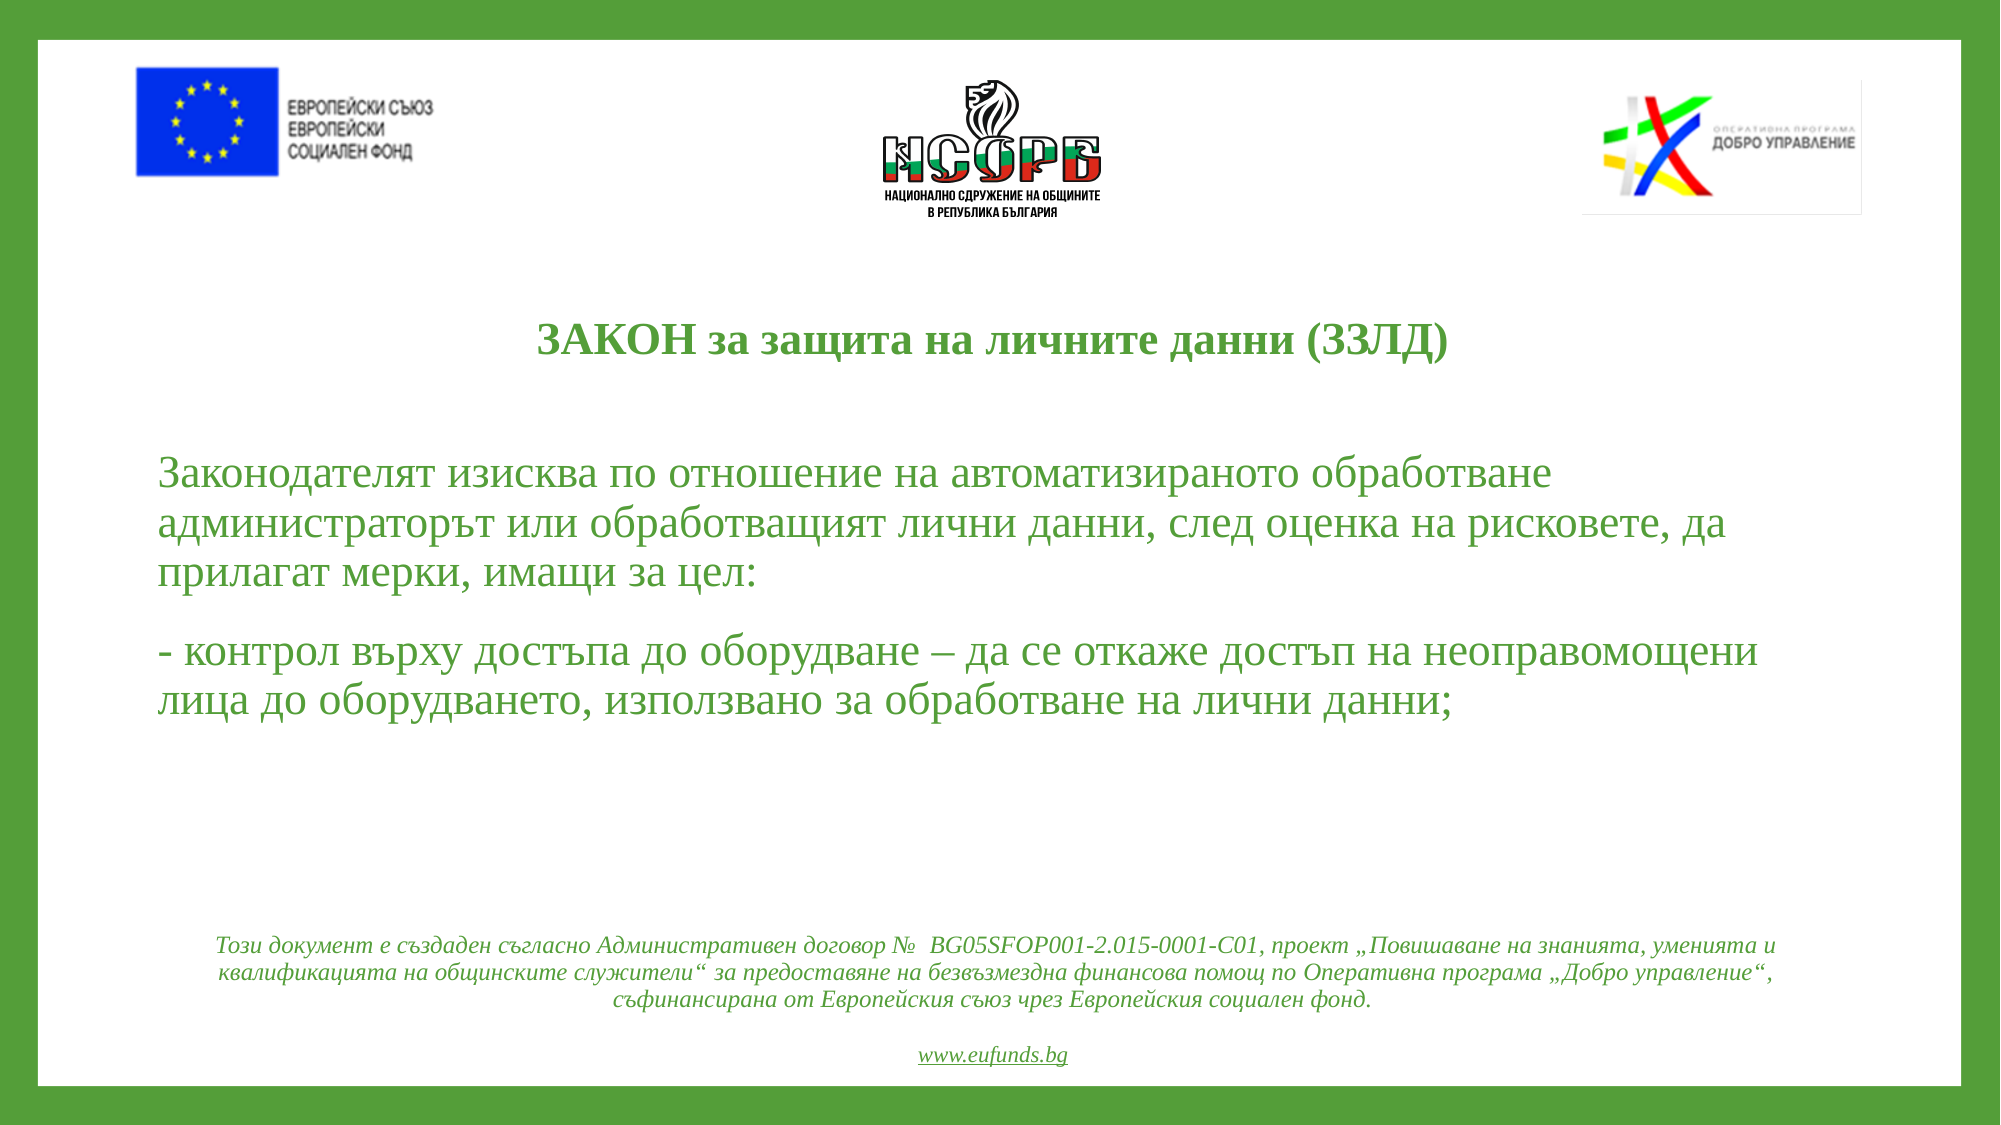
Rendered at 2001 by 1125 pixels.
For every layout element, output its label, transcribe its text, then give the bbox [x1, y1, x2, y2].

picture [1582, 79, 1863, 217]
picture [121, 54, 463, 192]
list ЗАКОН за защита на личните данни (ЗЗЛД) Законодателят изисква по отношение на автоматизираното обработване администраторът или обработващият лични данни, след оценка на рисковете, да прилагат мерки, имащи за цел: - контрол върху достъпа до оборудване – да се откаже достъп на неоправомощени лица до оборудването, използвано за обработване на лични данни; [135, 301, 1844, 921]
text_box Този документ е създаден съгласно Административен договор № BG05SFOP001-2.015-0001-C01, проект „Повишаване на знанията, уменията и квалификацията на общинските служители“ за предоставяне на безвъзмездна финансова помощ по Оперативна програма „Добро управление“, съфинансирана от Европейския съюз чрез Европейския социален фонд. www.eufunds.bg [121, 924, 1863, 1125]
picture [883, 79, 1101, 217]
